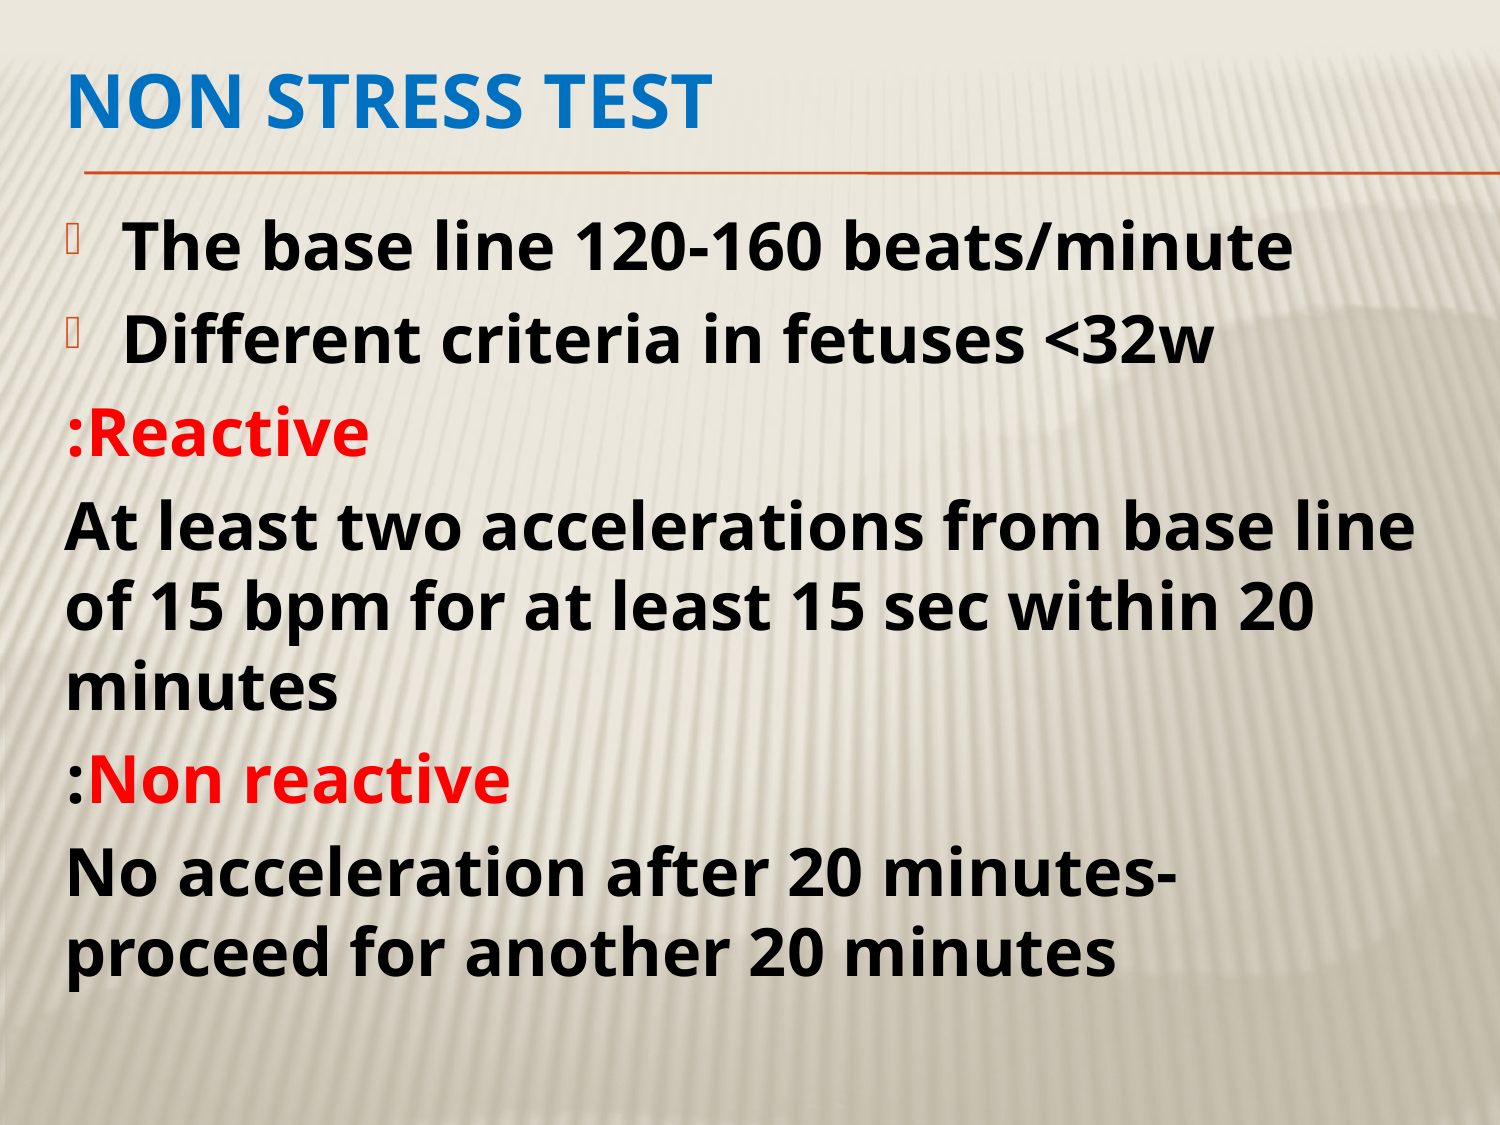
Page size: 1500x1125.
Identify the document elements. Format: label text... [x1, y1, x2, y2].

title Non stress test [50, 19, 1475, 177]
list The base line 120-160 beats/minute Different criteria in fetuses <32w Reactive: At least two accelerations from base line of 15 bpm for at least 15 sec within 20 minutes Non reactive: No acceleration after 20 minutes- proceed for another 20 minutes [50, 196, 1475, 998]
